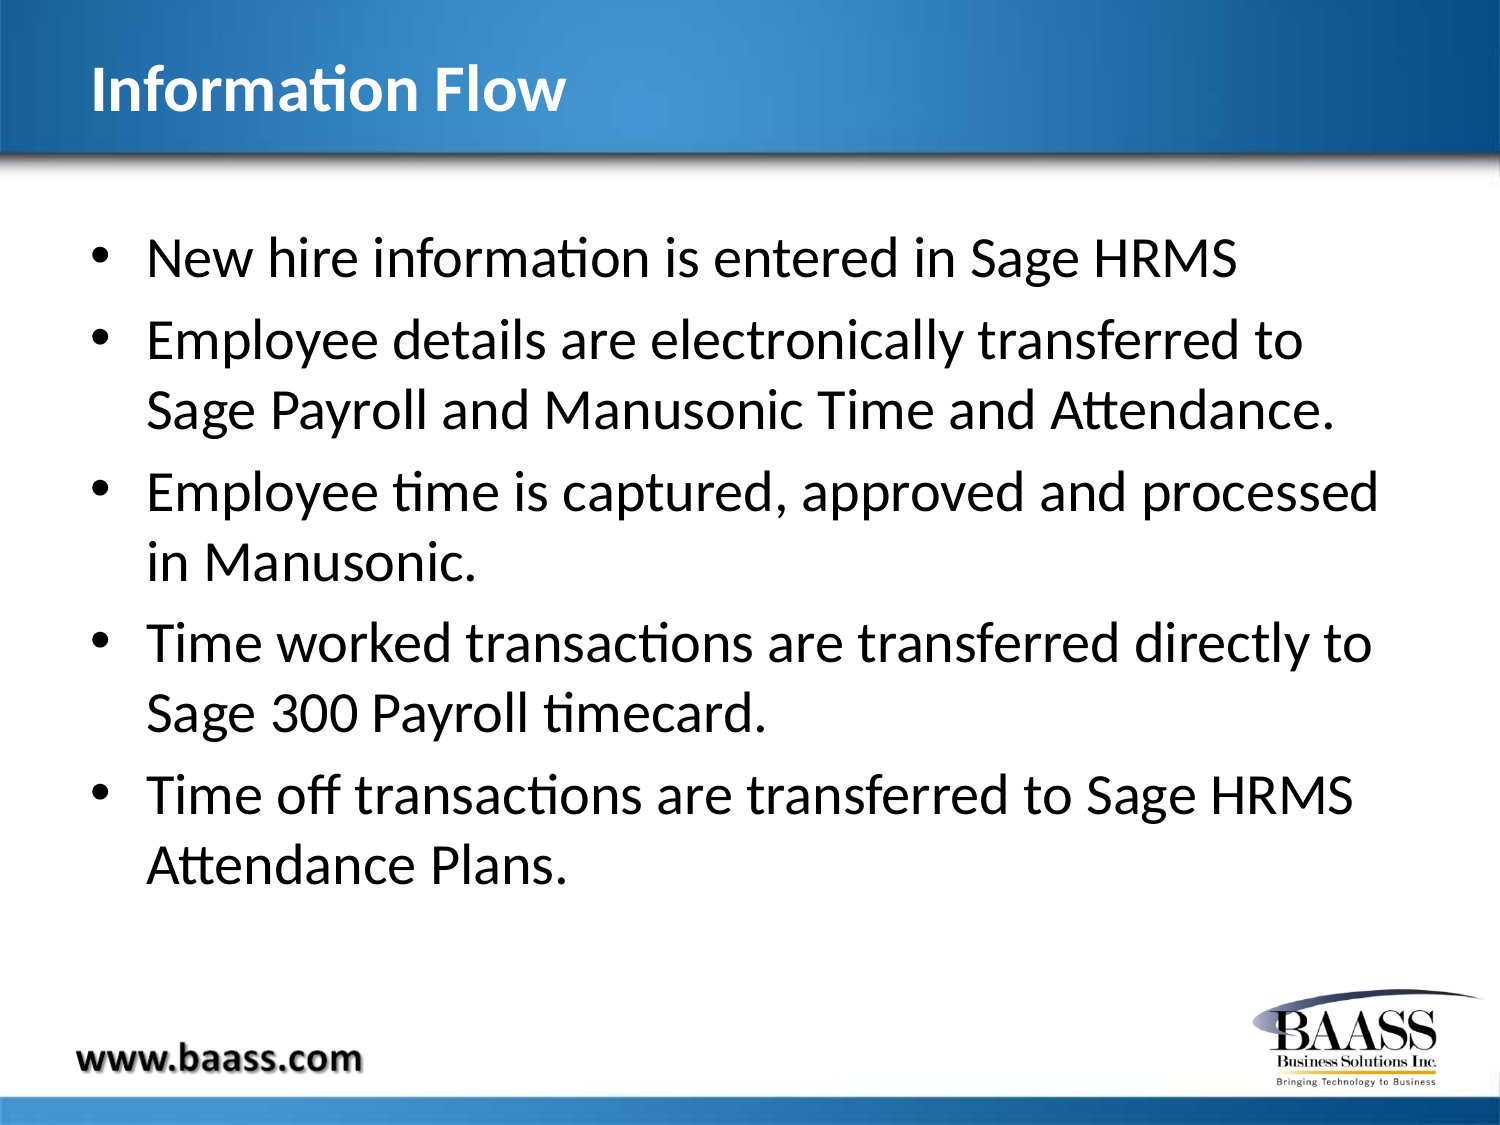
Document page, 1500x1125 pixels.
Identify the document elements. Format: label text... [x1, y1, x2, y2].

list New hire information is entered in Sage HRMS Employee details are electronically transferred to Sage Payroll and Manusonic Time and Attendance. Employee time is captured, approved and processed in Manusonic. Time worked transactions are transferred directly to Sage 300 Payroll timecard. Time off transactions are transferred to Sage HRMS Attendance Plans. [74, 211, 1426, 997]
picture [0, 0, 1500, 1125]
title Information Flow [74, 32, 1426, 138]
